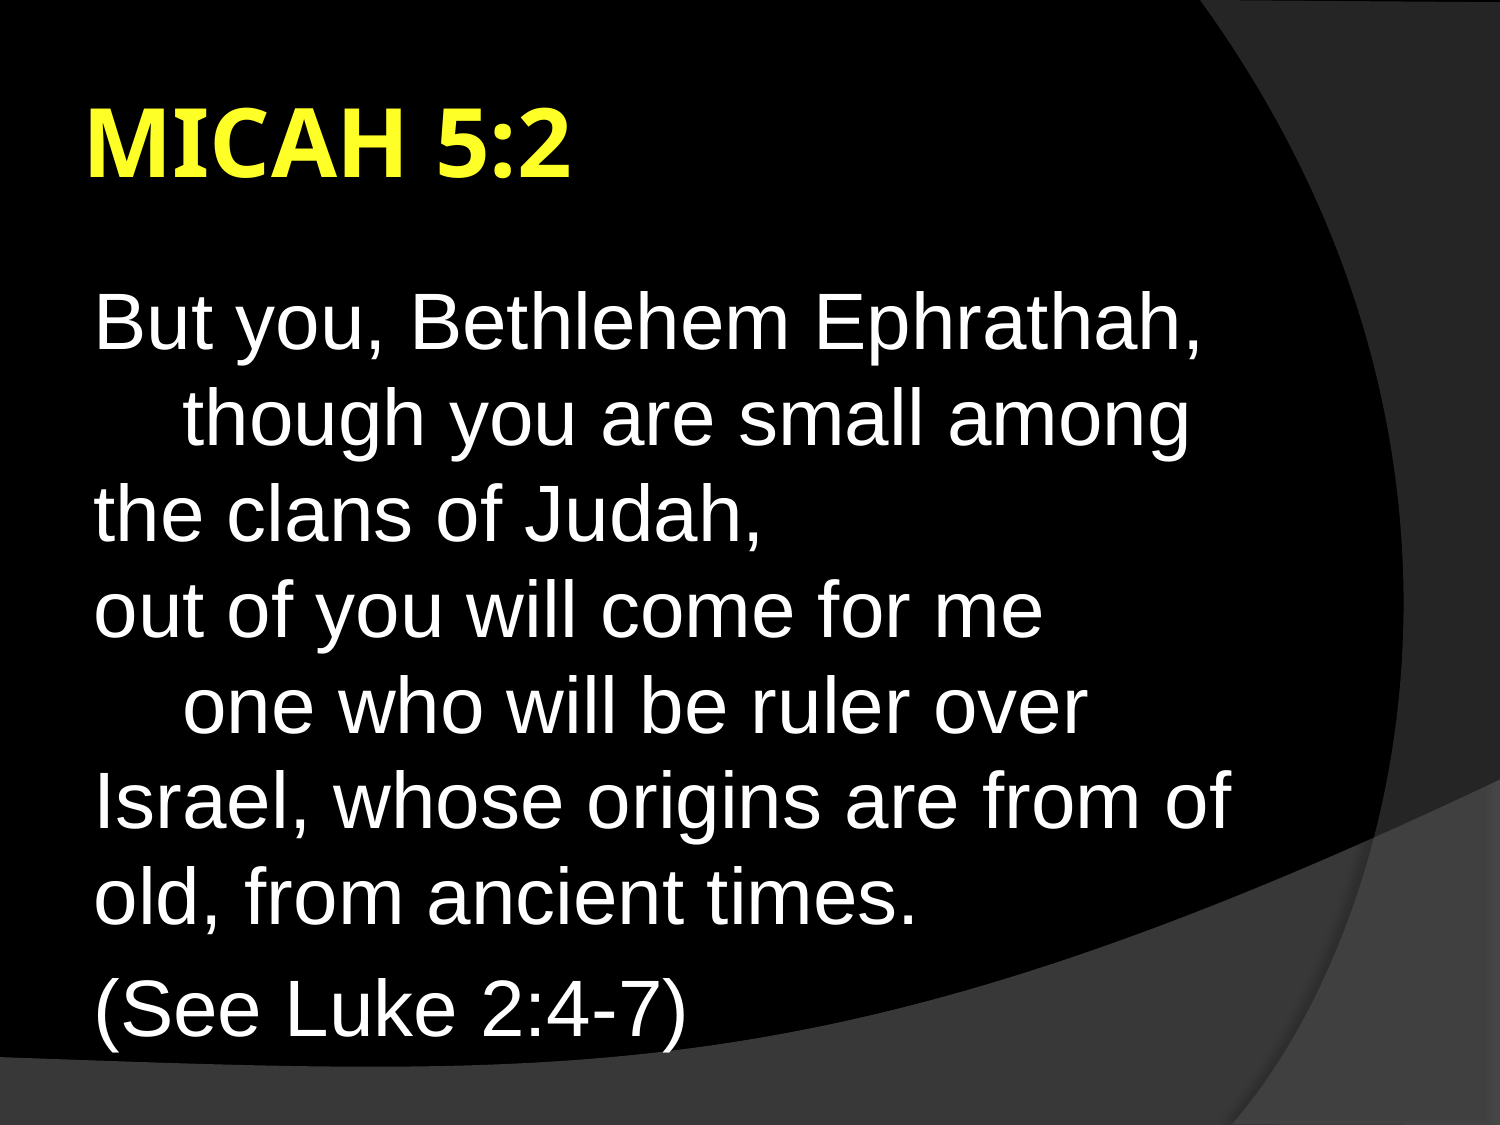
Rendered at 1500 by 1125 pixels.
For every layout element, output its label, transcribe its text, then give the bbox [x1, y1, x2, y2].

title Micah 5:2 [75, 45, 1300, 233]
list But you, Bethlehem Ephrathah, though you are small among the clans of Judah, out of you will come for me one who will be ruler over Israel, whose origins are from of old, from ancient times. (See Luke 2:4-7) [12, 262, 1300, 1063]
